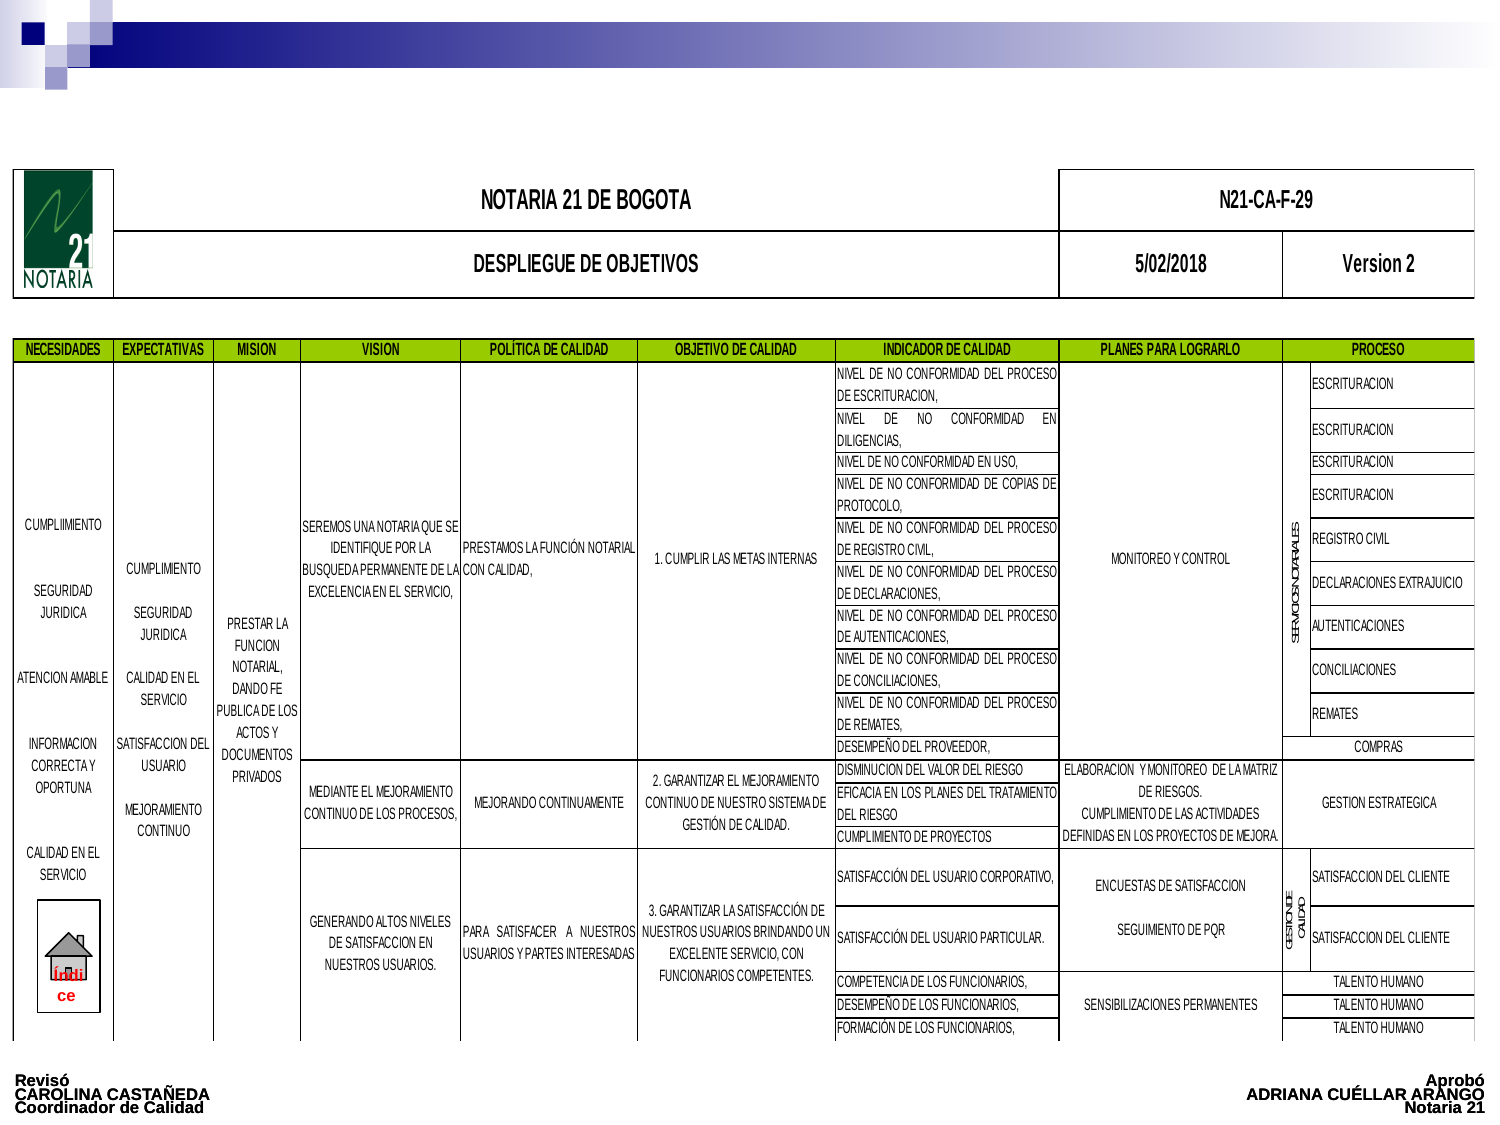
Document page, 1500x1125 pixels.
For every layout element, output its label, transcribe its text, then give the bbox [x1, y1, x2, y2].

text_box Revisó CAROLINA CASTAÑEDA Coordinador de Calidad [0, 1071, 300, 1123]
picture [12, 168, 1476, 1043]
text_box Aprobó ADRIANA CUÉLLAR ARANGO Notaria 21 [1187, 1071, 1500, 1123]
